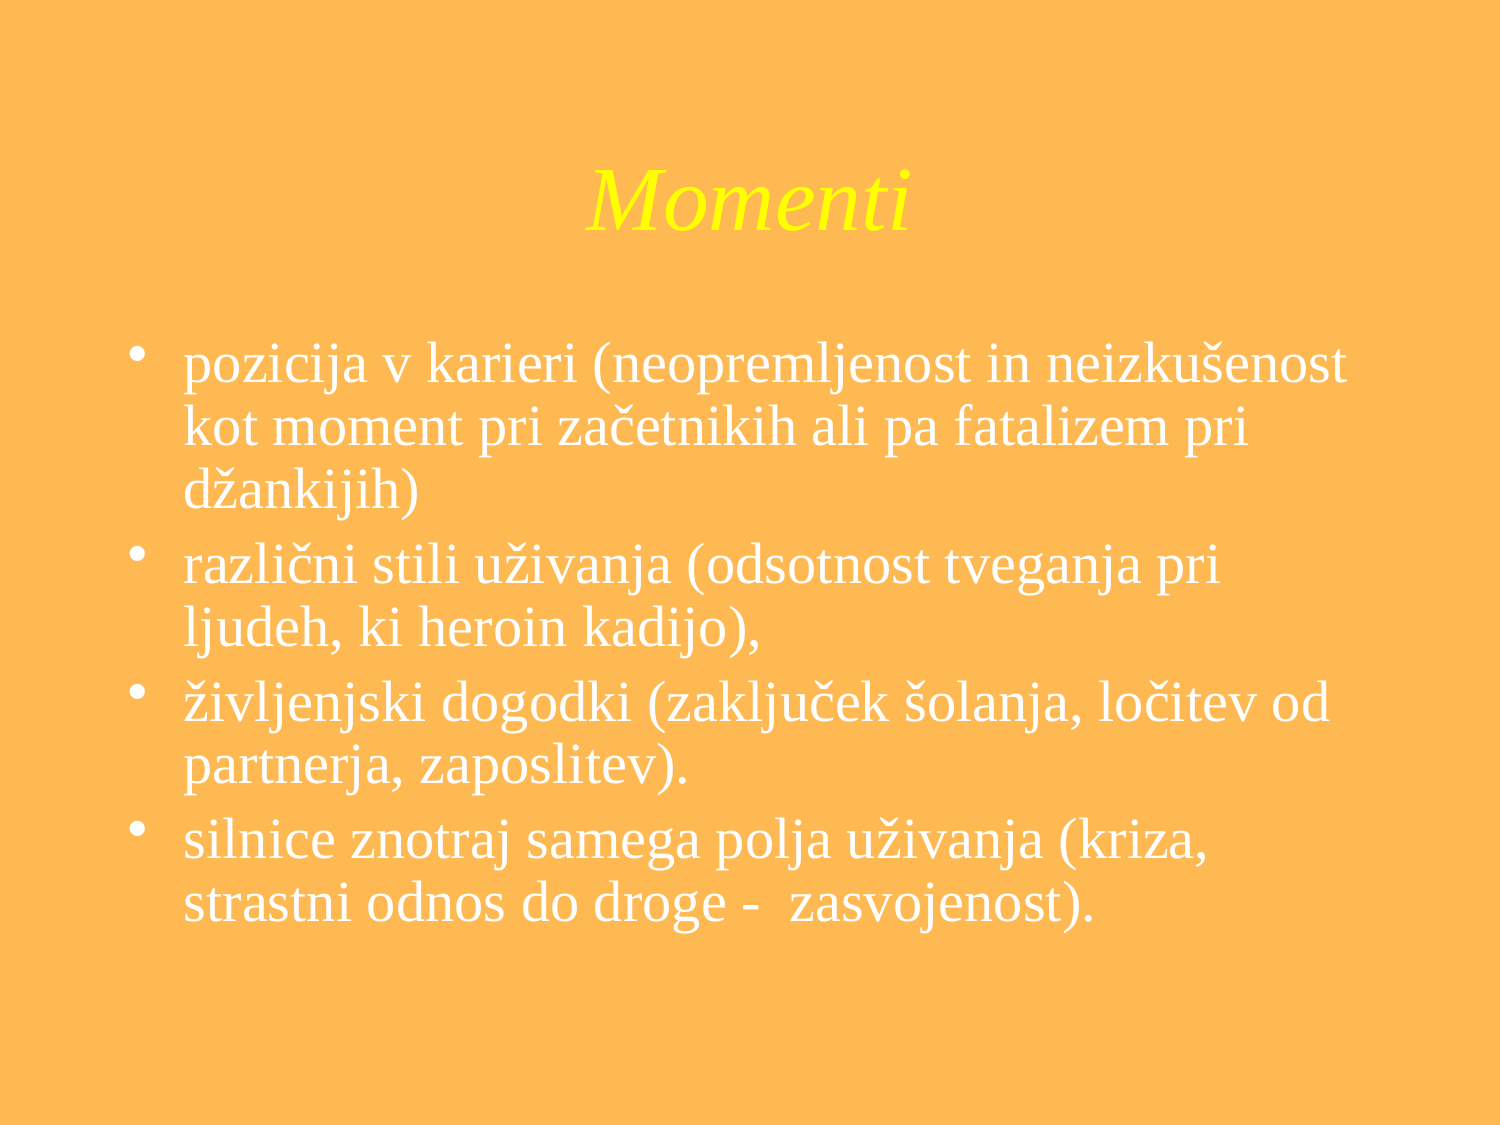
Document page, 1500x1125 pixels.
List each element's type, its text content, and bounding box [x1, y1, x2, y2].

list pozicija v karieri (neopremljenost in neizkušenost kot moment pri začetnikih ali pa fatalizem pri džankijih) različni stili uživanja (odsotnost tveganja pri ljudeh, ki heroin kadijo), življenjski dogodki (zaključek šolanja, ločitev od partnerja, zaposlitev). silnice znotraj samega polja uživanja (kriza, strastni odnos do droge - zasvojenost). [112, 324, 1388, 1000]
title Momenti [112, 99, 1388, 288]
